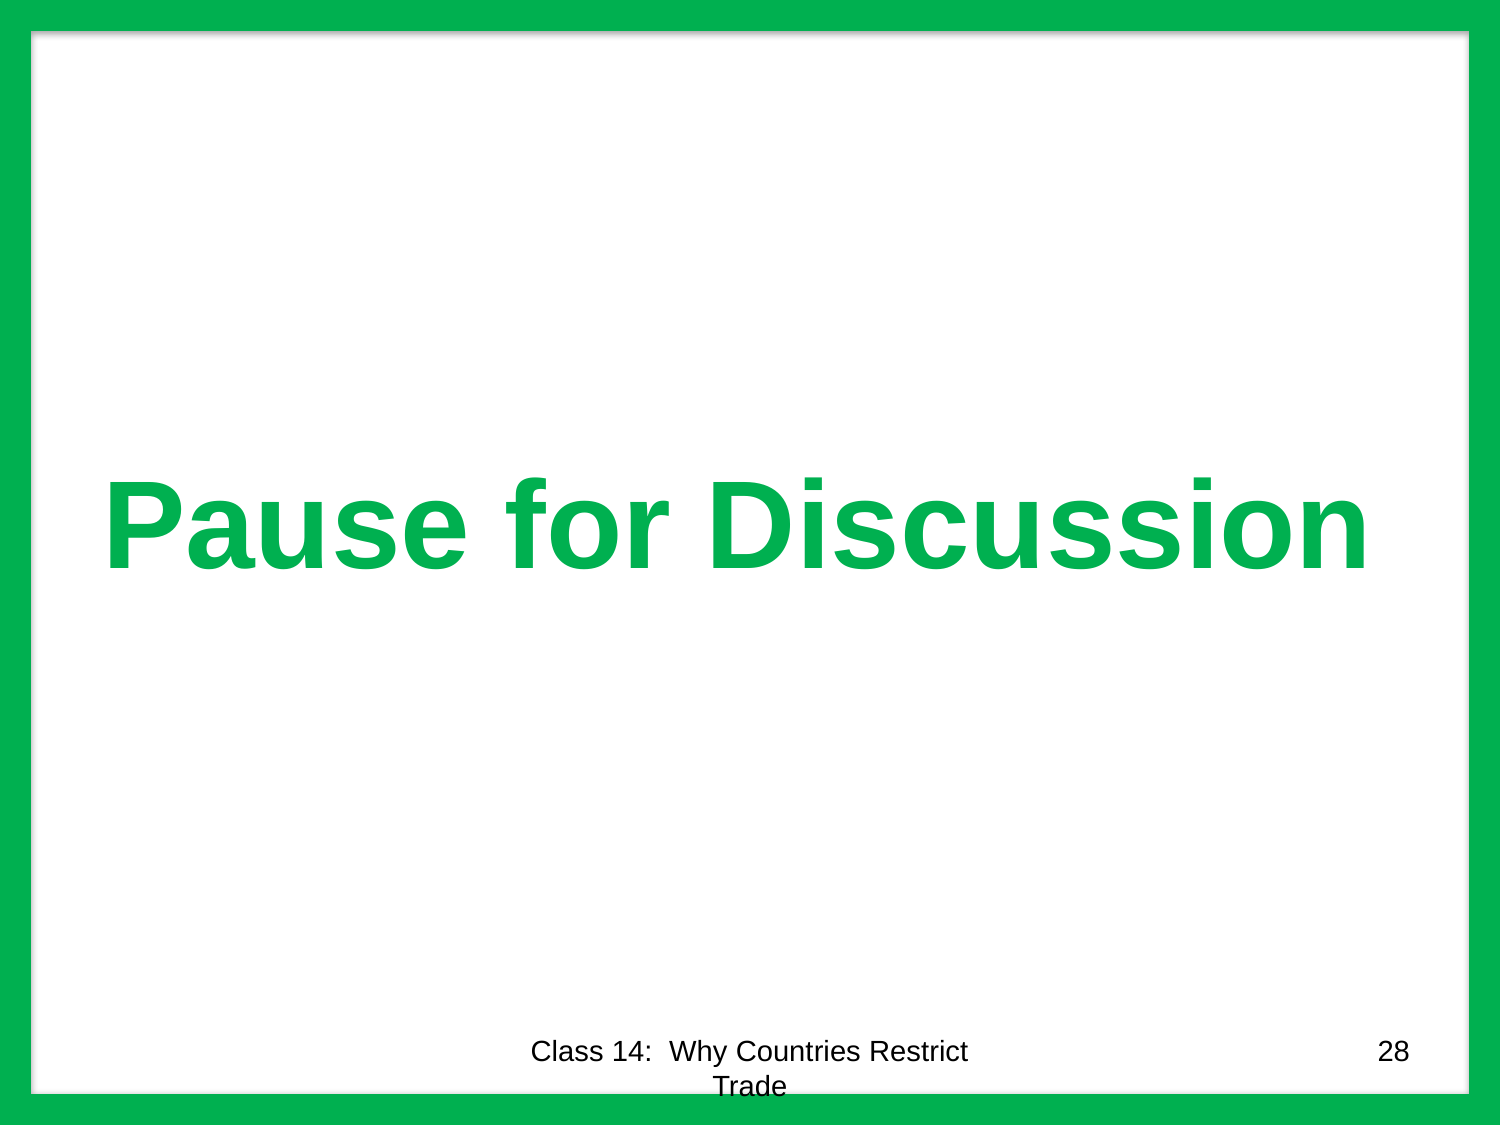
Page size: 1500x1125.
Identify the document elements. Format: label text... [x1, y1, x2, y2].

slide_number 28 [1074, 1024, 1426, 1103]
footer Class 14: Why Countries Restrict Trade [512, 1024, 988, 1103]
text_box [0, 0, 1500, 1125]
